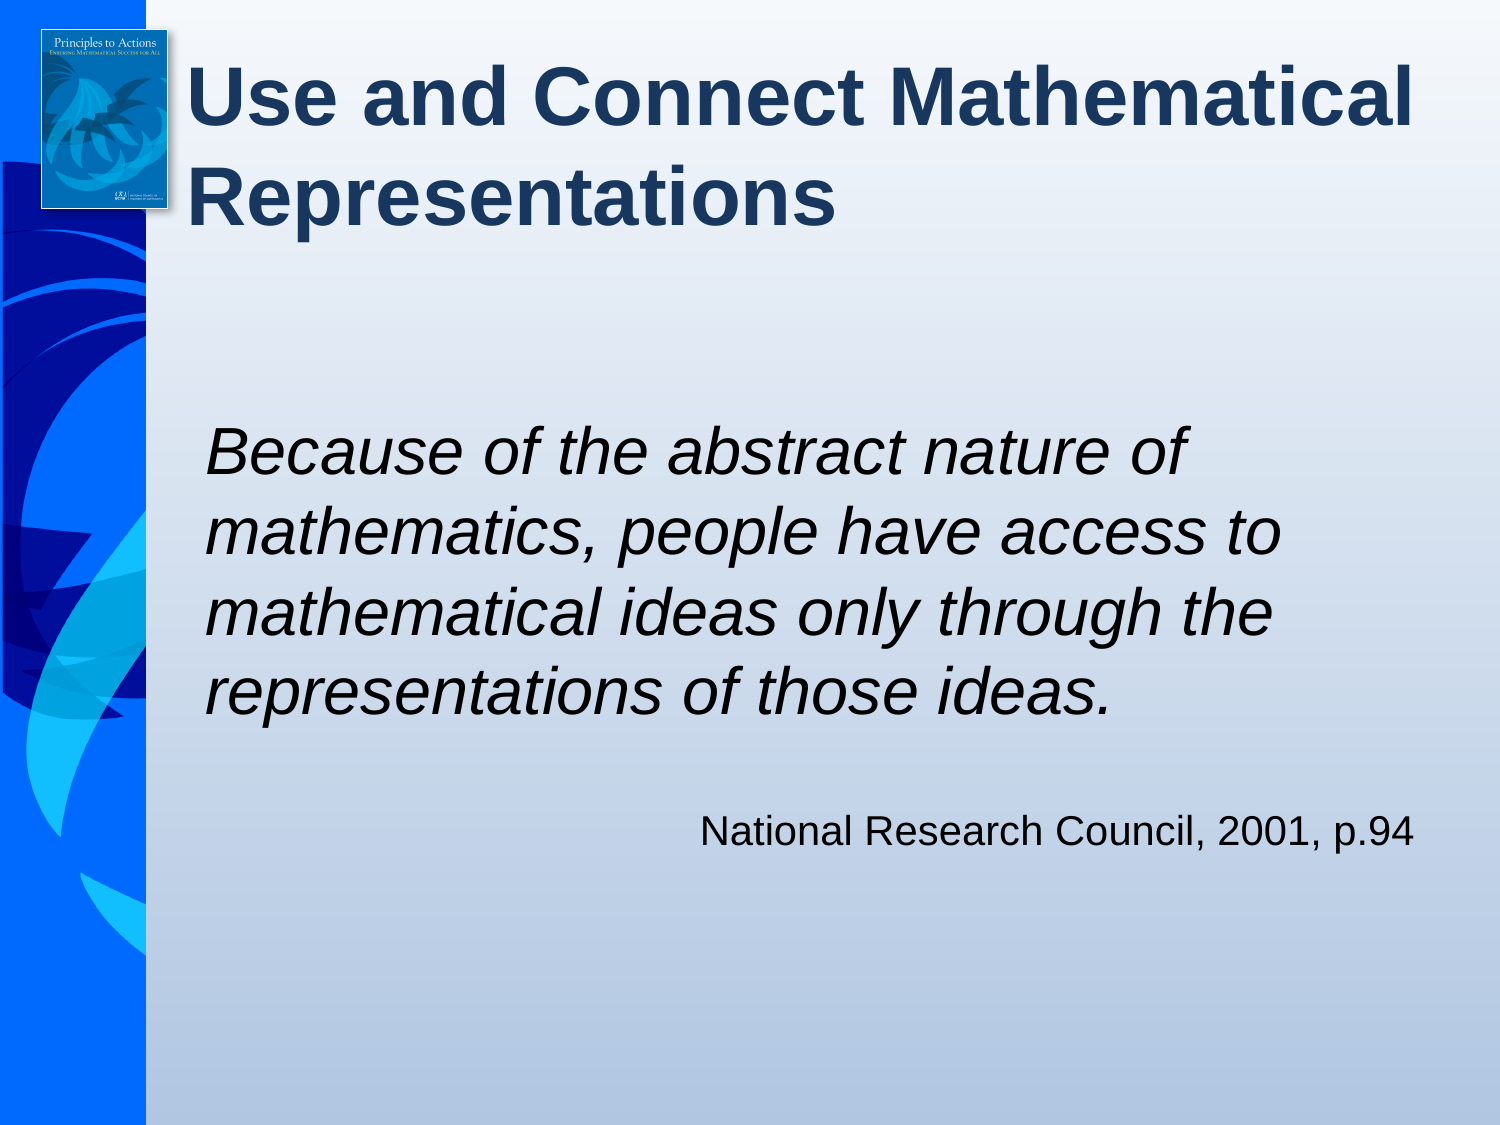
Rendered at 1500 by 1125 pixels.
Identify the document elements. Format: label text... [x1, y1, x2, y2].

text_box [190, 314, 1500, 490]
text_box Because of the abstract nature of mathematics, people have access to mathematical ideas only through the representations of those ideas. National Research Council, 2001, p.94 [190, 401, 1455, 861]
text_box Use and Connect Mathematical Representations [169, 35, 1500, 250]
picture [0, 0, 168, 1125]
